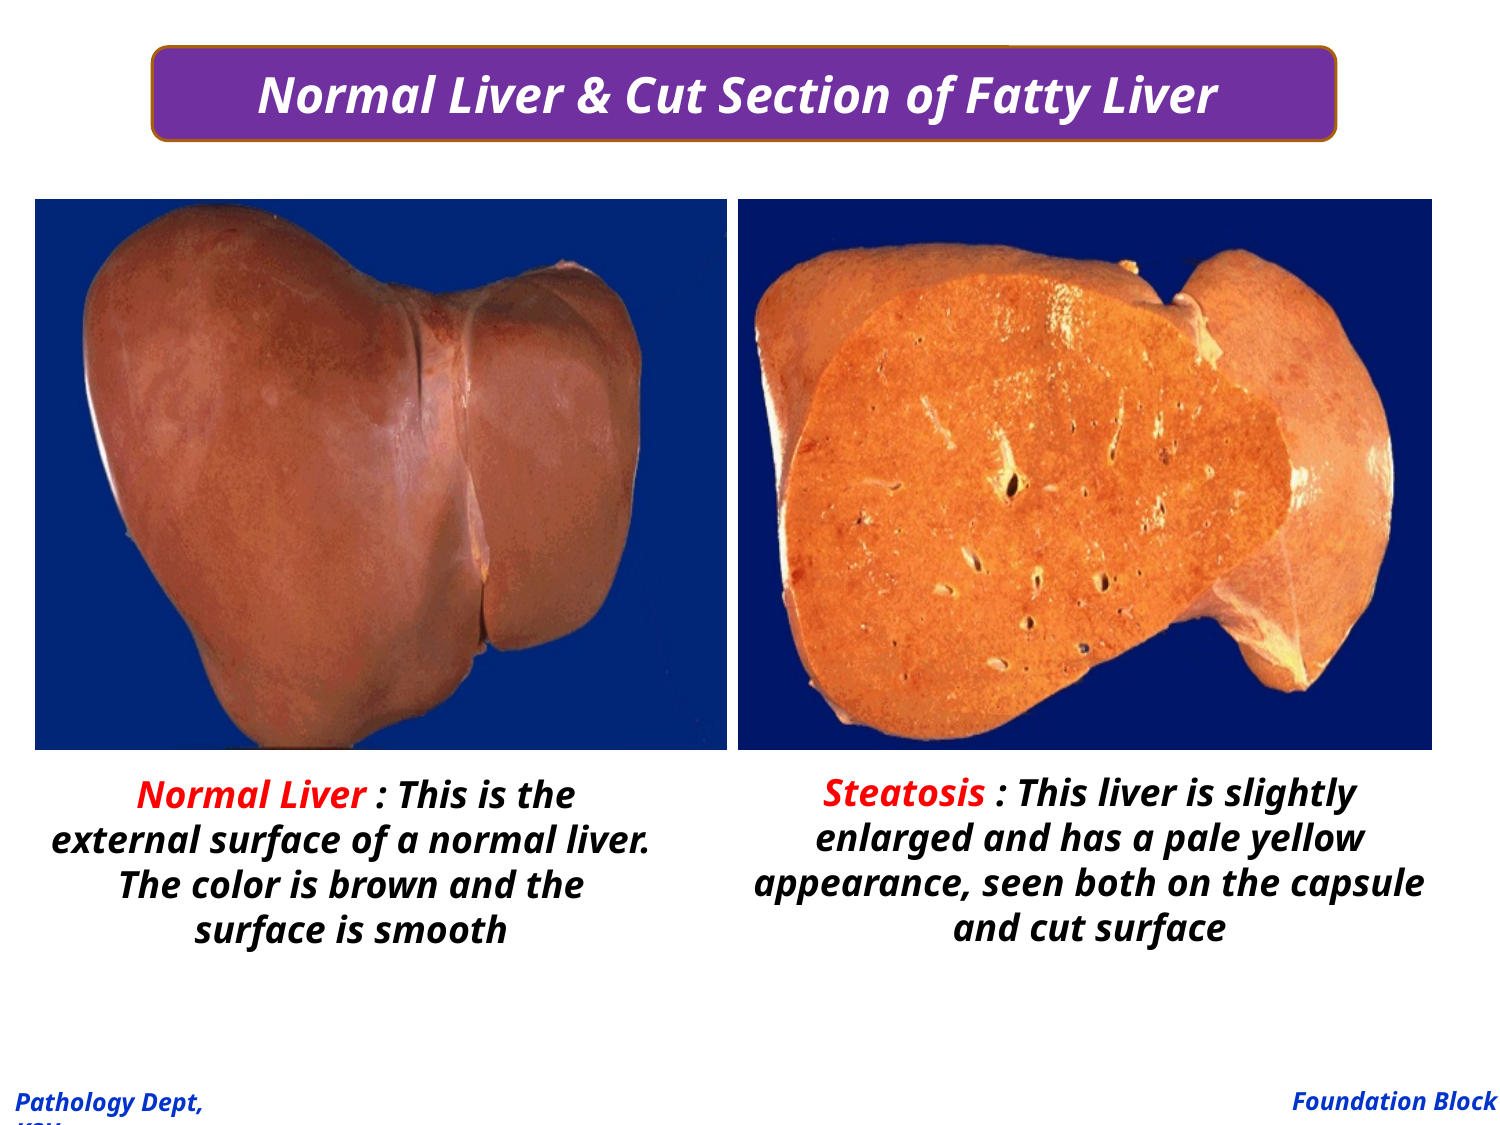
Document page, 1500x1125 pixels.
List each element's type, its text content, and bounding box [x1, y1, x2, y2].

text_box Pathology Dept, KSU [0, 1079, 258, 1125]
picture [737, 198, 1433, 751]
picture [34, 198, 727, 751]
text_box Foundation Block [1277, 1078, 1500, 1123]
text_box Steatosis : This liver is slightly enlarged and has a pale yellow appearance, seen both on the capsule and cut surface [738, 761, 1442, 957]
text_box Normal Liver & Cut Section of Fatty Liver [150, 45, 1338, 143]
text_box Normal Liver : This is the external surface of a normal liver. The color is brown and the surface is smooth [35, 763, 668, 959]
